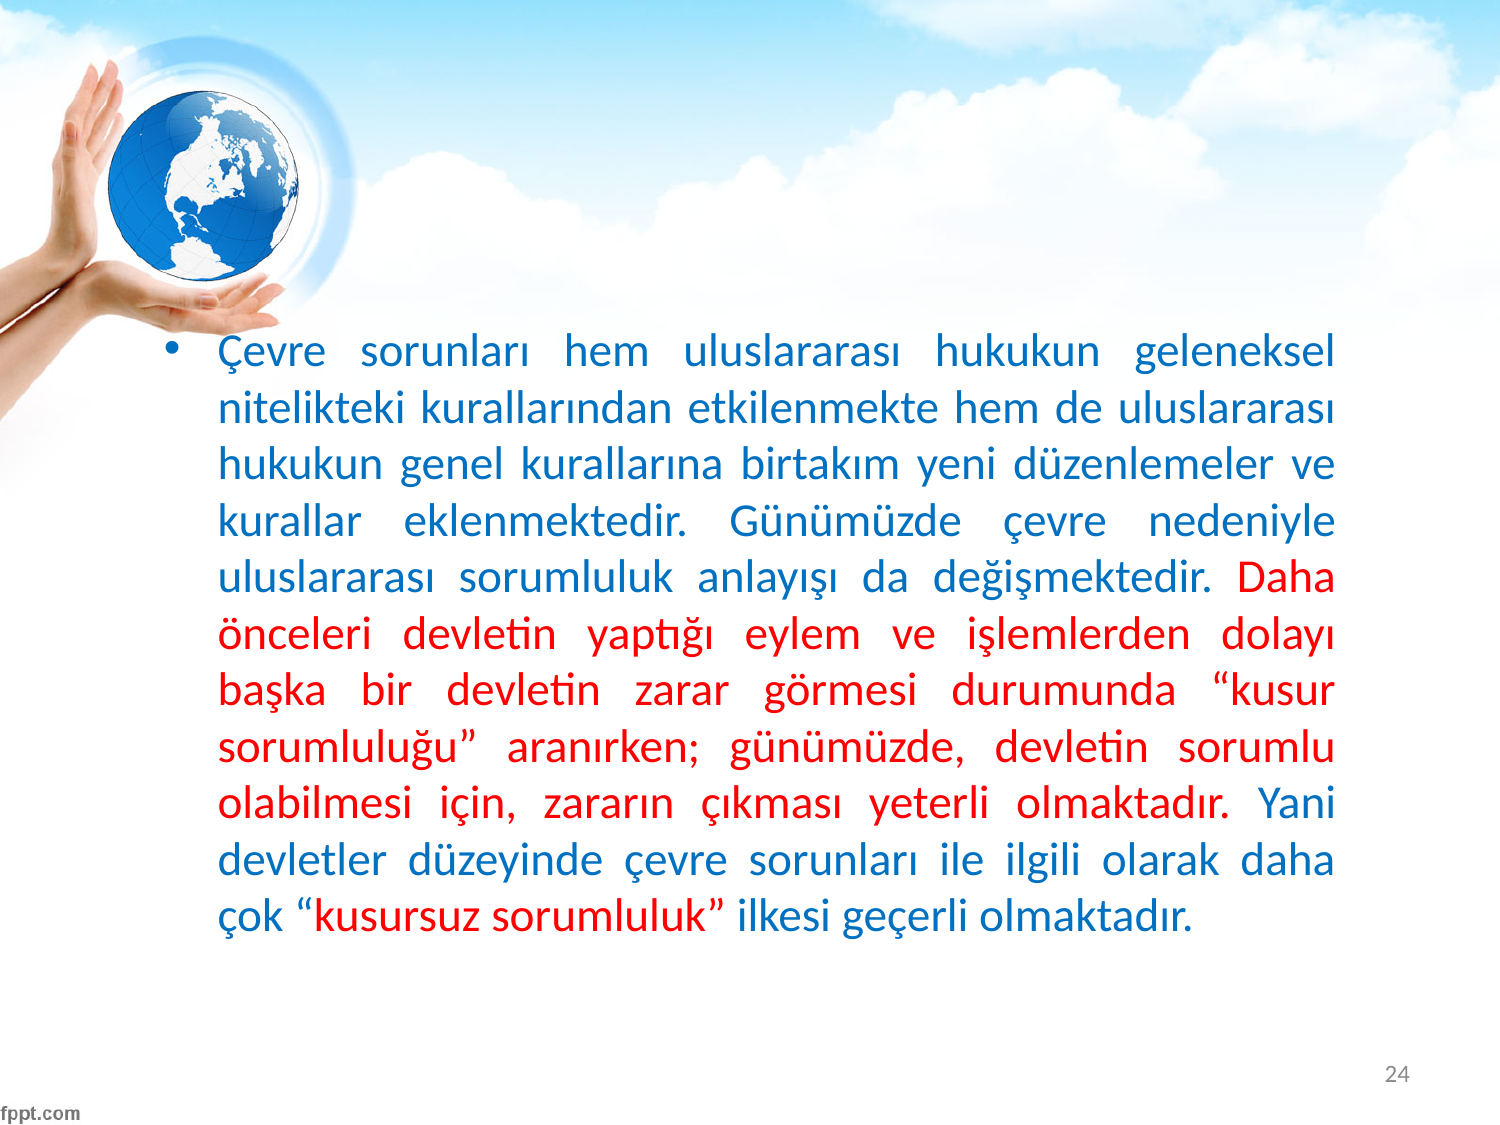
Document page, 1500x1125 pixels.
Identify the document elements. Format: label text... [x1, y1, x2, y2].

picture [0, 0, 1500, 1125]
list Çevre sorunları hem uluslararası hukukun geleneksel nitelikteki kurallarından etkilenmekte hem de uluslararası hukukun genel kurallarına birtakım yeni düzenlemeler ve kurallar eklenmektedir. Günümüzde çevre nedeniyle uluslararası sorumluluk anlayışı da değişmektedir. Daha önceleri devletin yaptığı eylem ve işlemlerden dolayı başka bir devletin zarar görmesi durumunda “kusur sorumluluğu” aranırken; günümüzde, devletin sorumlu olabilmesi için, zararın çıkması yeterli olmaktadır. Yani devletler düzeyinde çevre sorunları ile ilgili olarak daha çok “kusursuz sorumluluk” ilkesi geçerli olmaktadır. [148, 311, 1352, 964]
slide_number 24 [1074, 1042, 1425, 1103]
